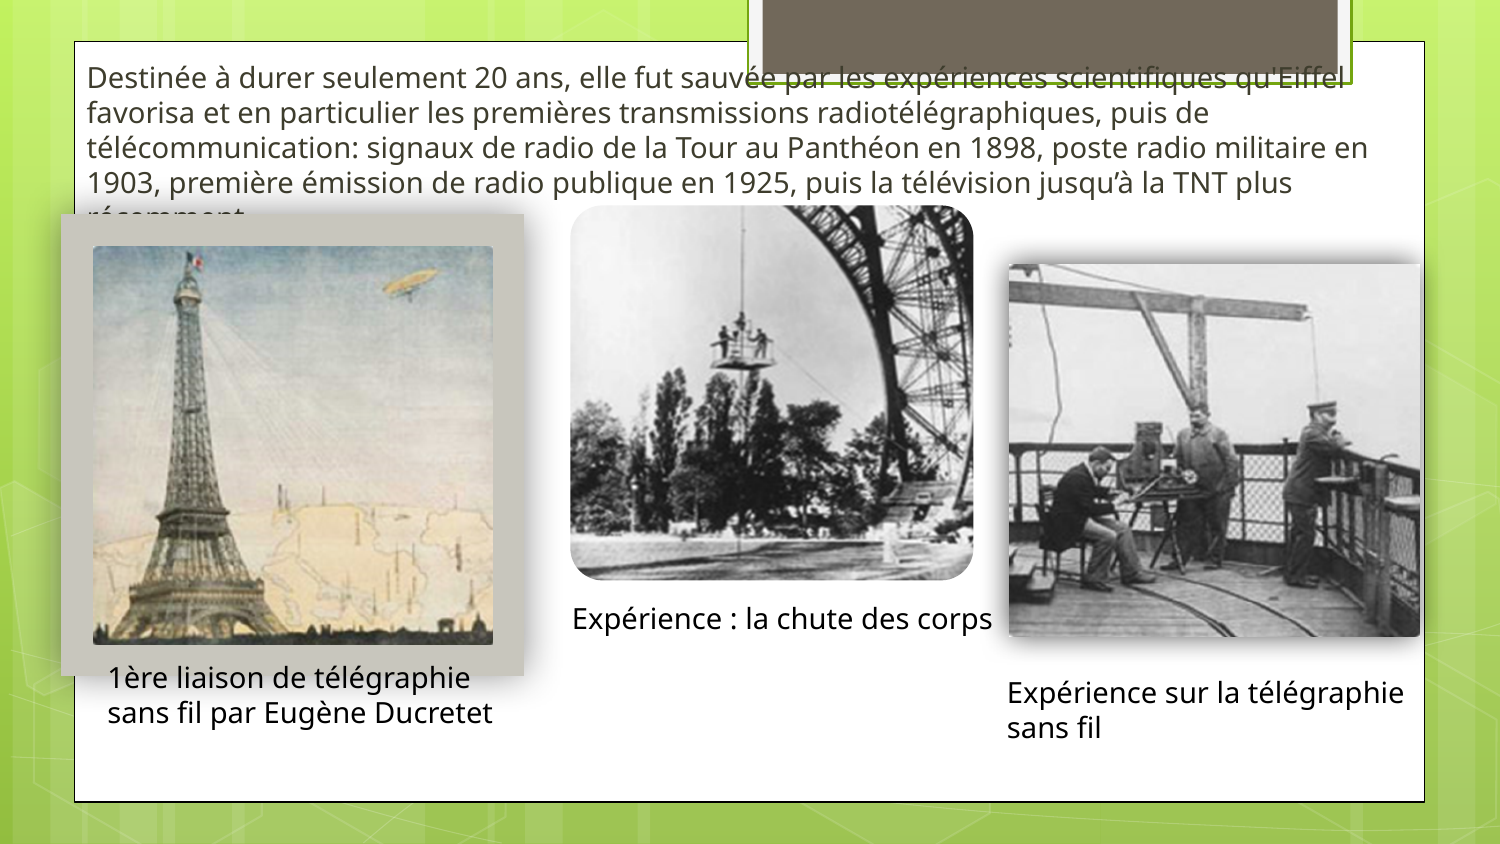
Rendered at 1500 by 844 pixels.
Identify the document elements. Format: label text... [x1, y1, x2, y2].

picture [1009, 264, 1420, 638]
text_box 1ère liaison de télégraphie sans fil par Eugène Ducretet [92, 651, 534, 737]
text_box Expérience sur la télégraphie sans fil [992, 666, 1438, 752]
picture [92, 245, 494, 646]
picture [570, 205, 974, 581]
text_box Expérience : la chute des corps [557, 593, 993, 643]
list Destinée à durer seulement 20 ans, elle fut sauvée par les expériences scientifiques qu'Eiffel favorisa et en particulier les premières transmissions radiotélégraphiques, puis de télécommunication: signaux de radio de la Tour au Panthéon en 1898, poste radio militaire en 1903, première émission de radio publique en 1925, puis la télévision jusqu’à la TNT plus récemment. [60, 44, 1459, 605]
